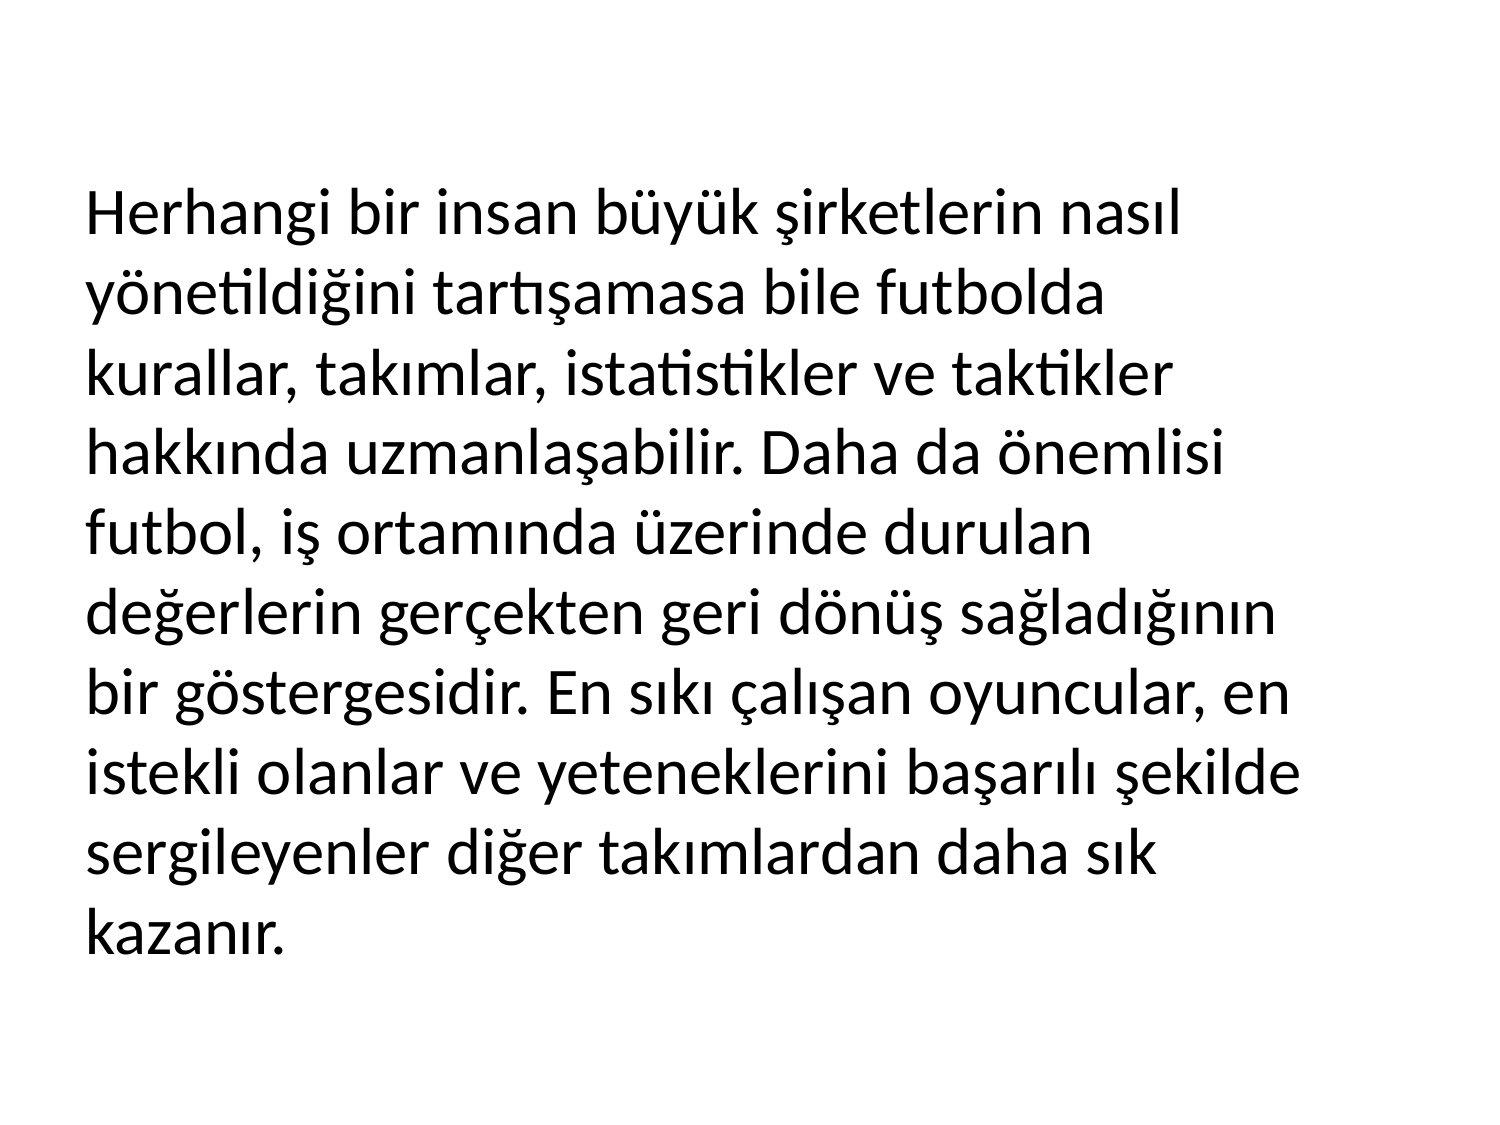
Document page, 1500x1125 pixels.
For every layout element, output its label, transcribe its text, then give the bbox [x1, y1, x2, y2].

list Herhangi bir insan büyük şirketlerin nasıl yönetildiğini tartışamasa bile futbolda kurallar, takımlar, istatistikler ve taktikler hakkında uzmanlaşabilir. Daha da önemlisi futbol, iş ortamında üzerinde durulan değerlerin gerçekten geri dönüş sağladığının bir göstergesidir. En sıkı çalışan oyuncular, en istekli olanlar ve yeteneklerini başarılı şekilde sergileyenler diğer takımlardan daha sık kazanır. [64, 160, 1353, 1000]
